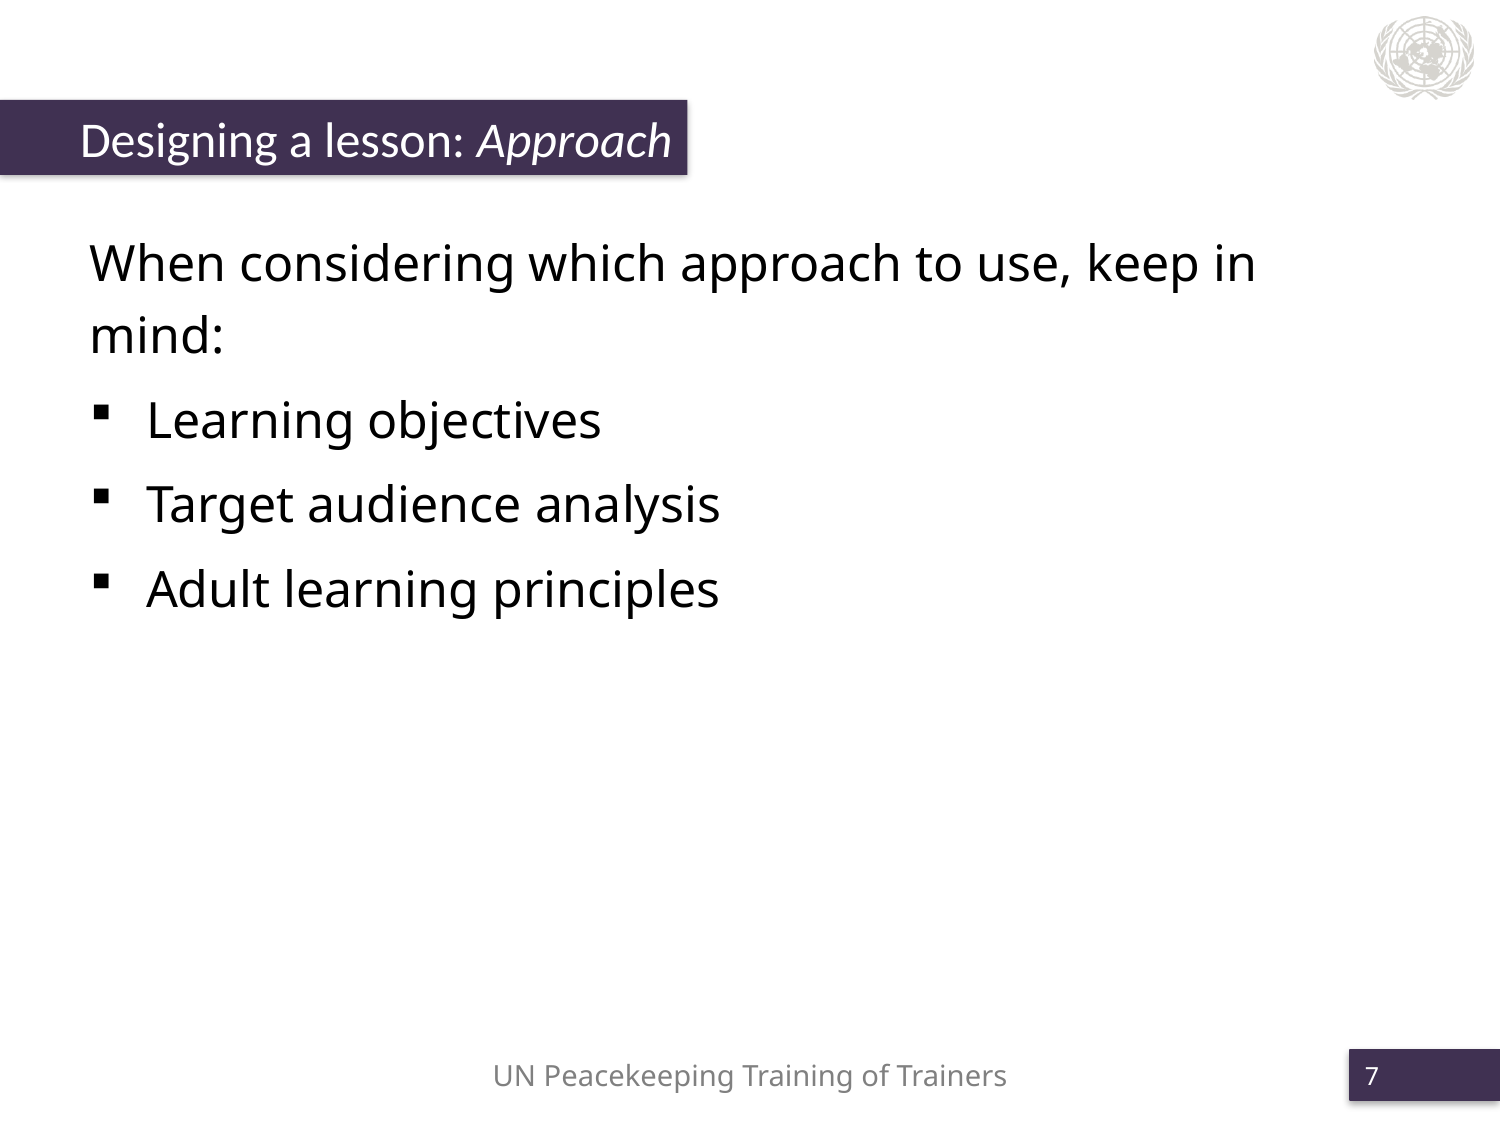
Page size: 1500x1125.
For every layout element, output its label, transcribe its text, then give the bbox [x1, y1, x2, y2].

text_box 7 [1349, 1049, 1500, 1101]
picture [1374, 16, 1474, 101]
text_box Designing a lesson: Approach [0, 99, 688, 176]
text_box When considering which approach to use, keep in mind: Learning objectives Target audience analysis Adult learning principles [75, 212, 1388, 710]
text_box UN Peacekeeping Training of Trainers [350, 1049, 1150, 1100]
